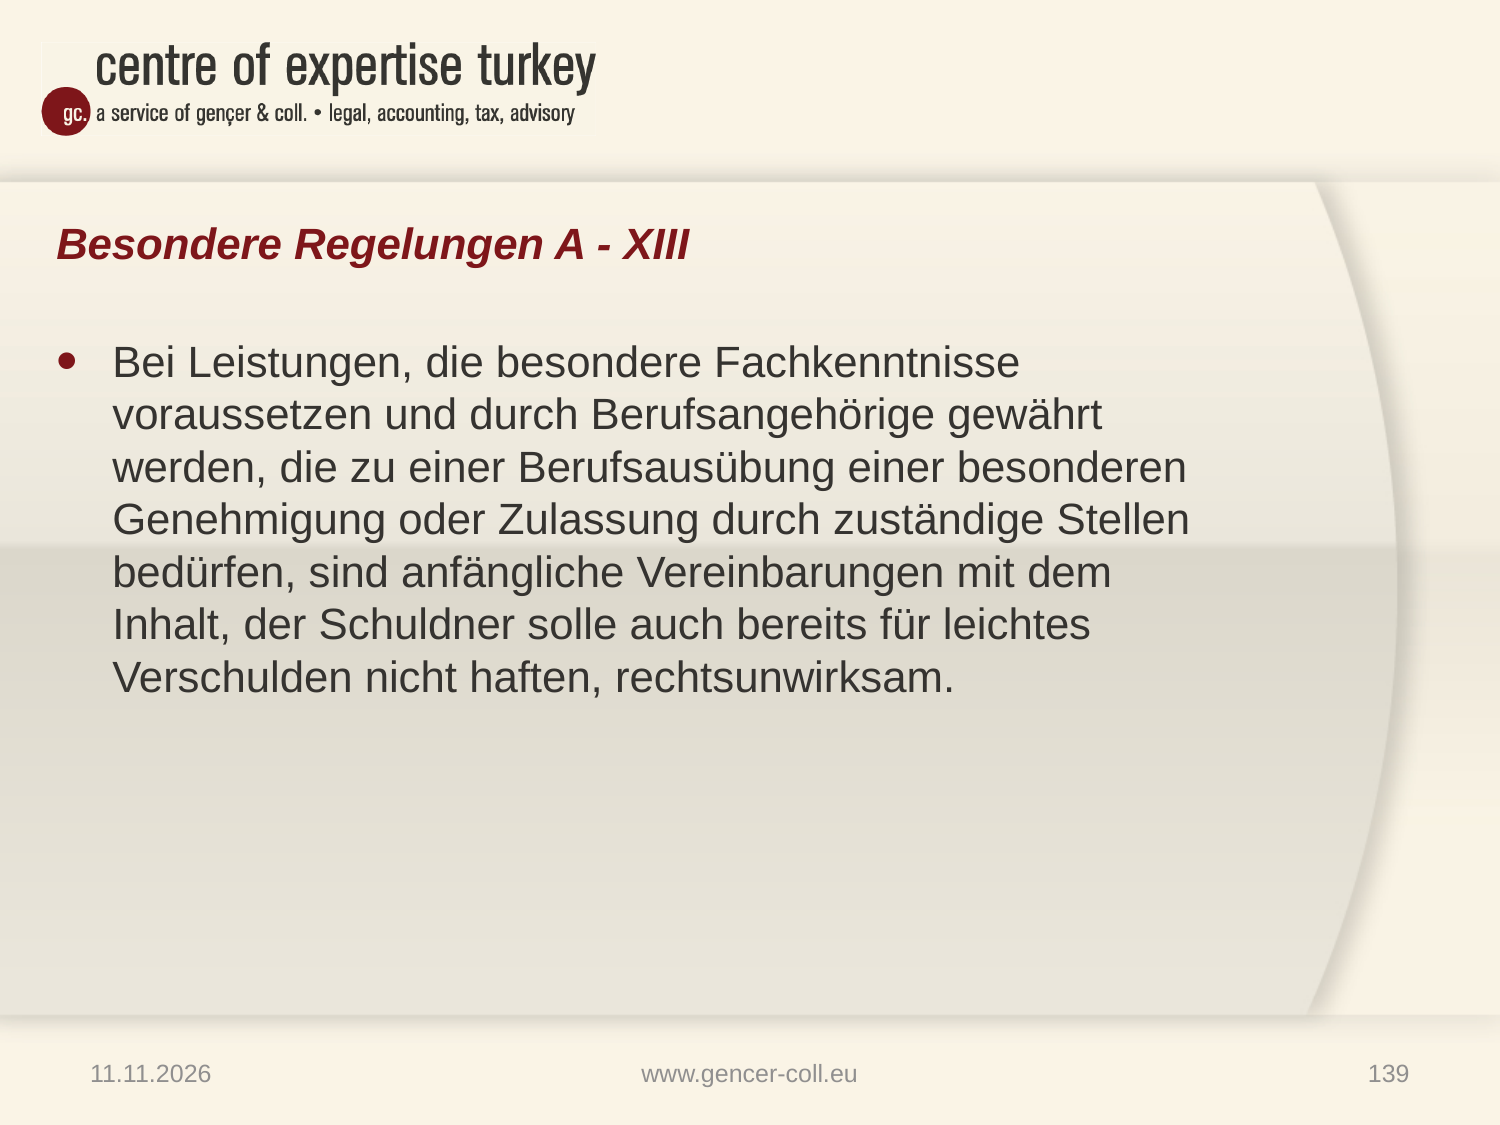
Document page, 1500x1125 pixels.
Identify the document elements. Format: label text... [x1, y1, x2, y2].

list Bei Leistungen, die besondere Fachkenntnisse voraussetzen und durch Berufsangehörige gewährt werden, die zu einer Berufsausübung einer besonderen Genehmigung oder Zulassung durch zuständige Stellen bedürfen, sind anfängliche Vereinbarungen mit dem Inhalt, der Schuldner solle auch bereits für leichtes Verschulden nicht haften, rechtsunwirksam. [41, 326, 1223, 988]
footer www.gencer-coll.eu [512, 1042, 988, 1103]
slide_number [75, 1042, 425, 1103]
picture [0, 0, 1500, 1125]
slide_number 139 [1074, 1042, 1425, 1103]
title Besondere Regelungen A - XIII [41, 208, 1223, 279]
